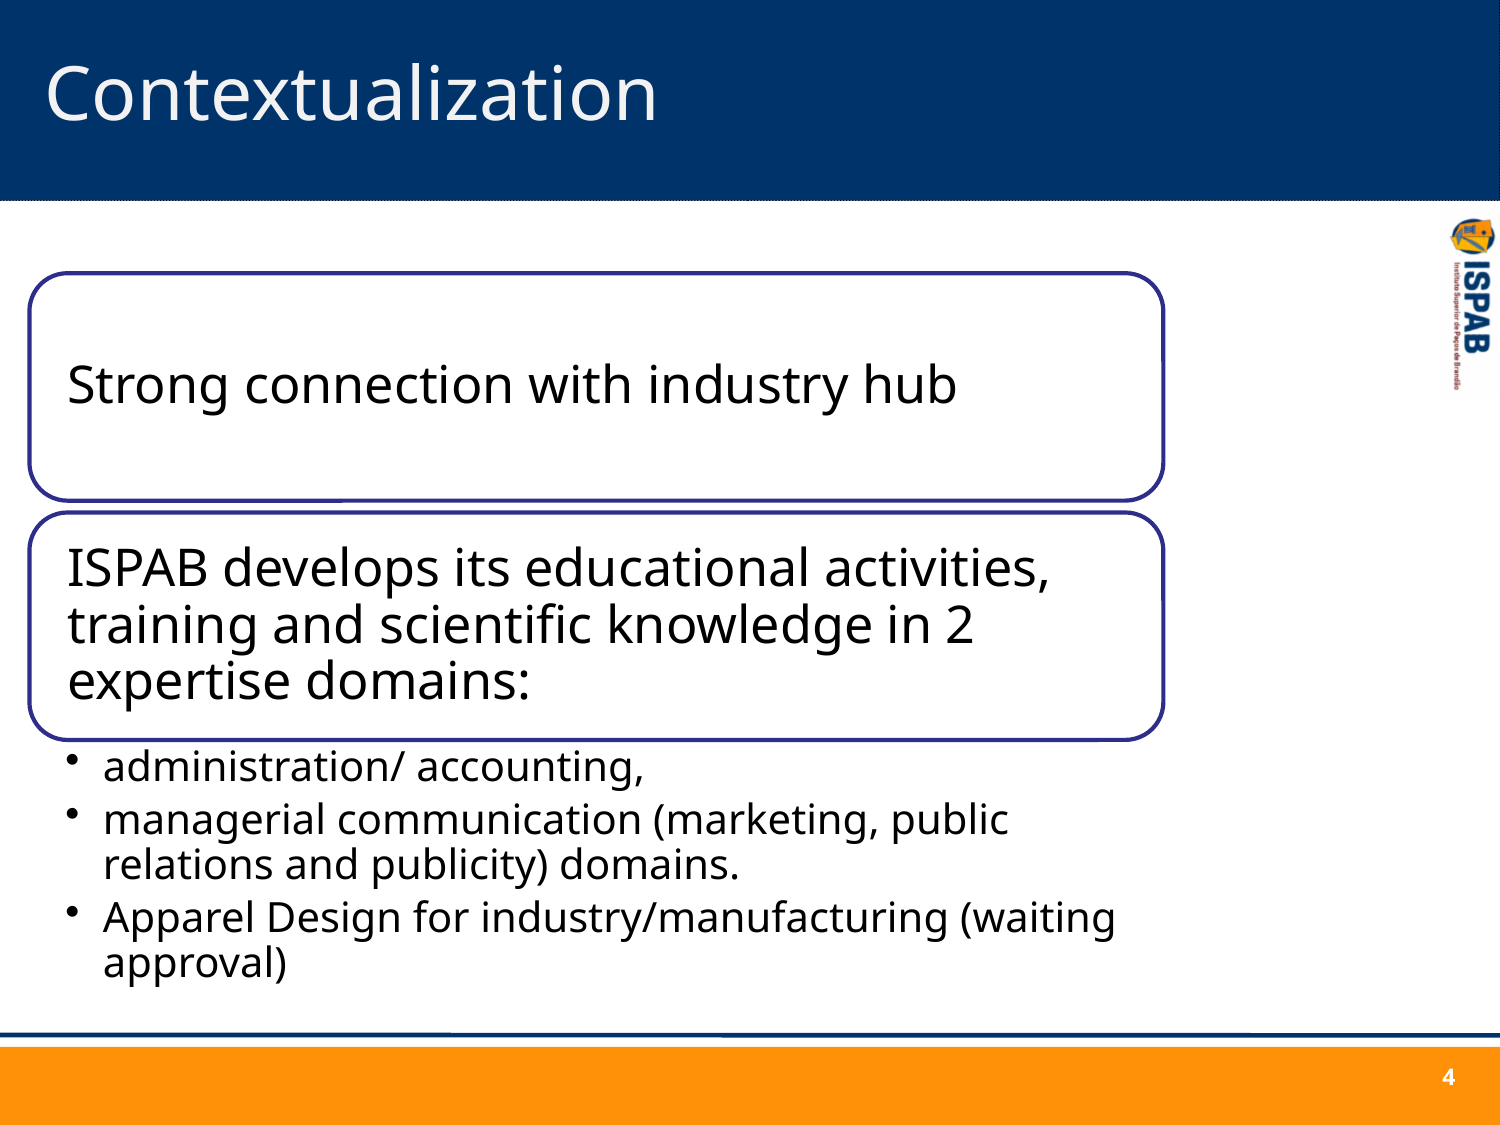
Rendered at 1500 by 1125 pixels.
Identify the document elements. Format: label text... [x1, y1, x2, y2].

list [29, 266, 1164, 1006]
slide_number 4 [1120, 1039, 1471, 1118]
picture [1443, 209, 1498, 397]
title Contextualization [29, 8, 1471, 173]
